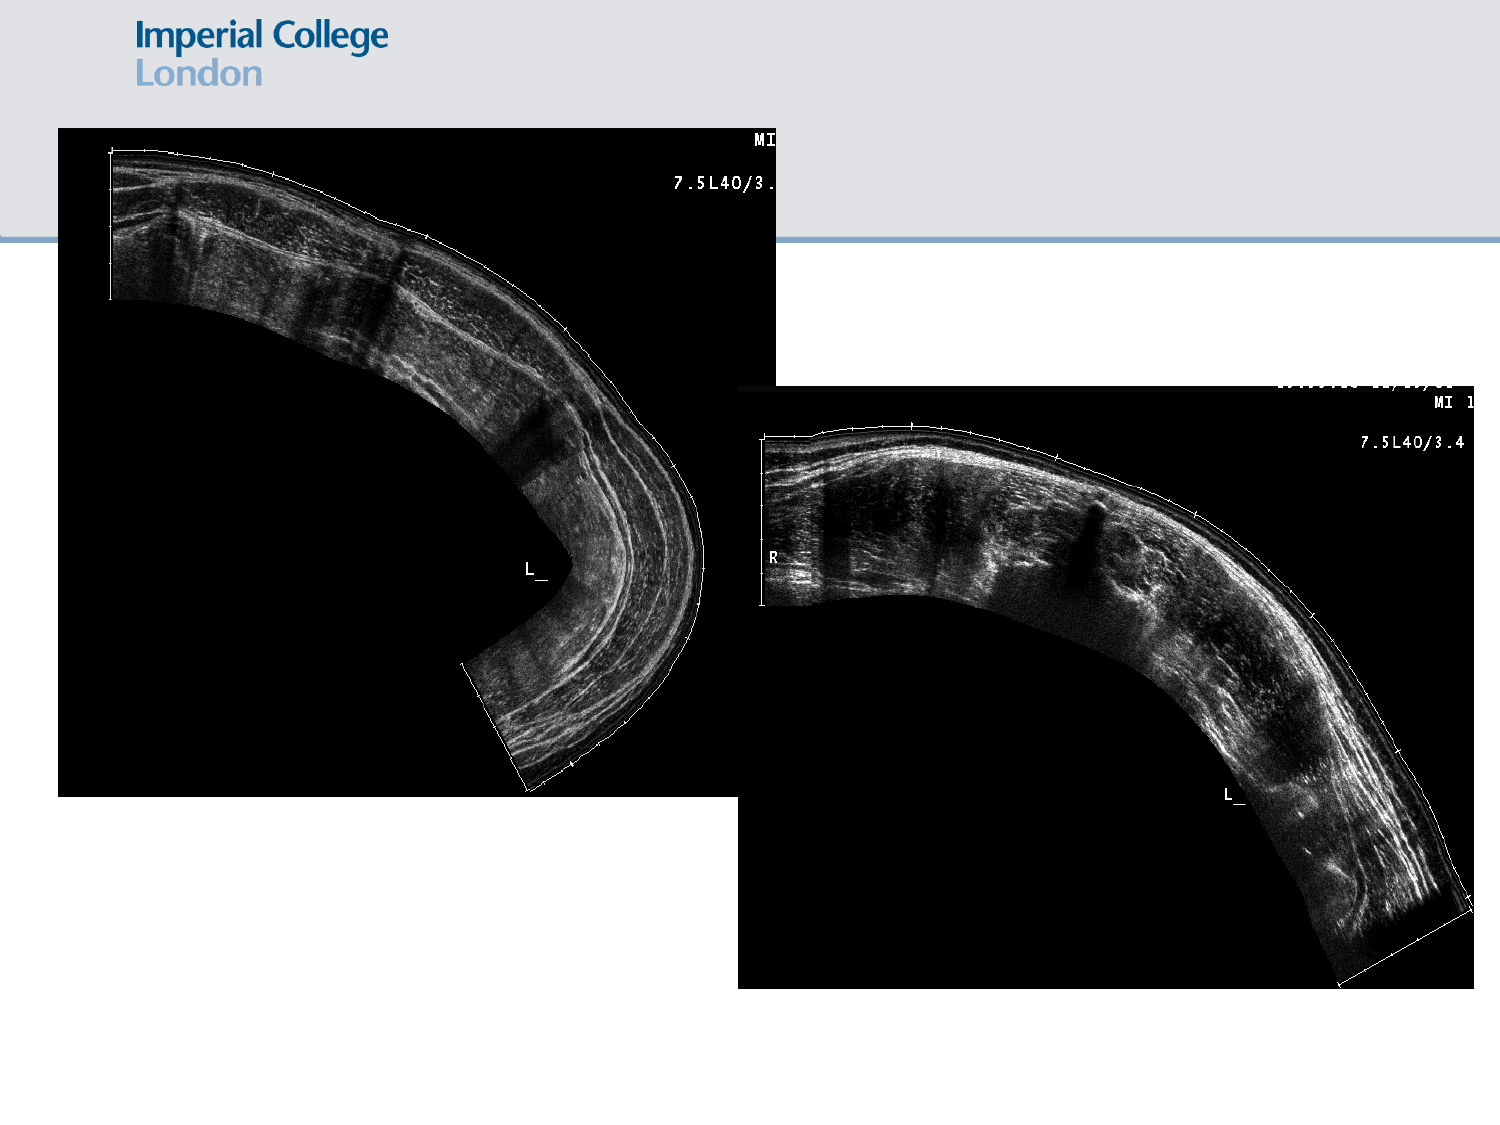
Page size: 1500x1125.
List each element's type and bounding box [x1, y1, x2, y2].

picture [0, 0, 1500, 990]
